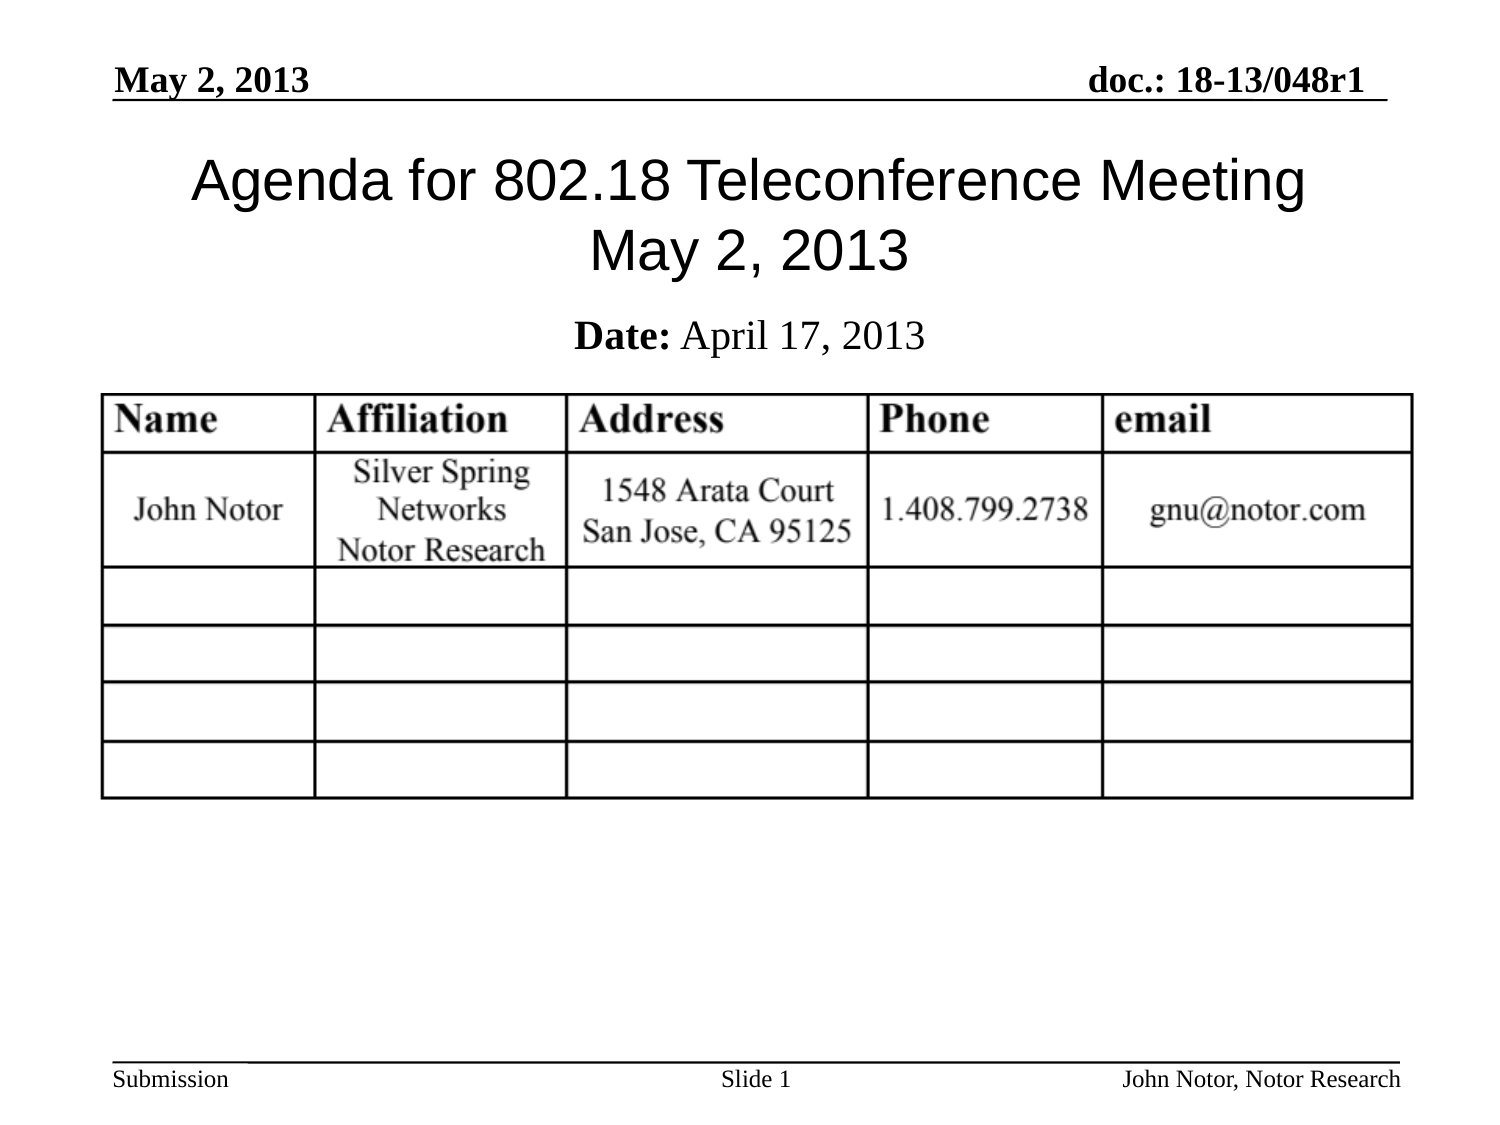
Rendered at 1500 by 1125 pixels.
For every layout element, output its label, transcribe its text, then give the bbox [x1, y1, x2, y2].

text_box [87, 392, 1441, 844]
footer John Notor, Notor Research [1087, 1062, 1402, 1094]
list Date: April 17, 2013 [112, 299, 1388, 363]
title Agenda for 802.18 Teleconference Meeting May 2, 2013 [112, 137, 1388, 288]
slide_number Slide 1 [712, 1061, 800, 1093]
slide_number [114, 54, 312, 101]
